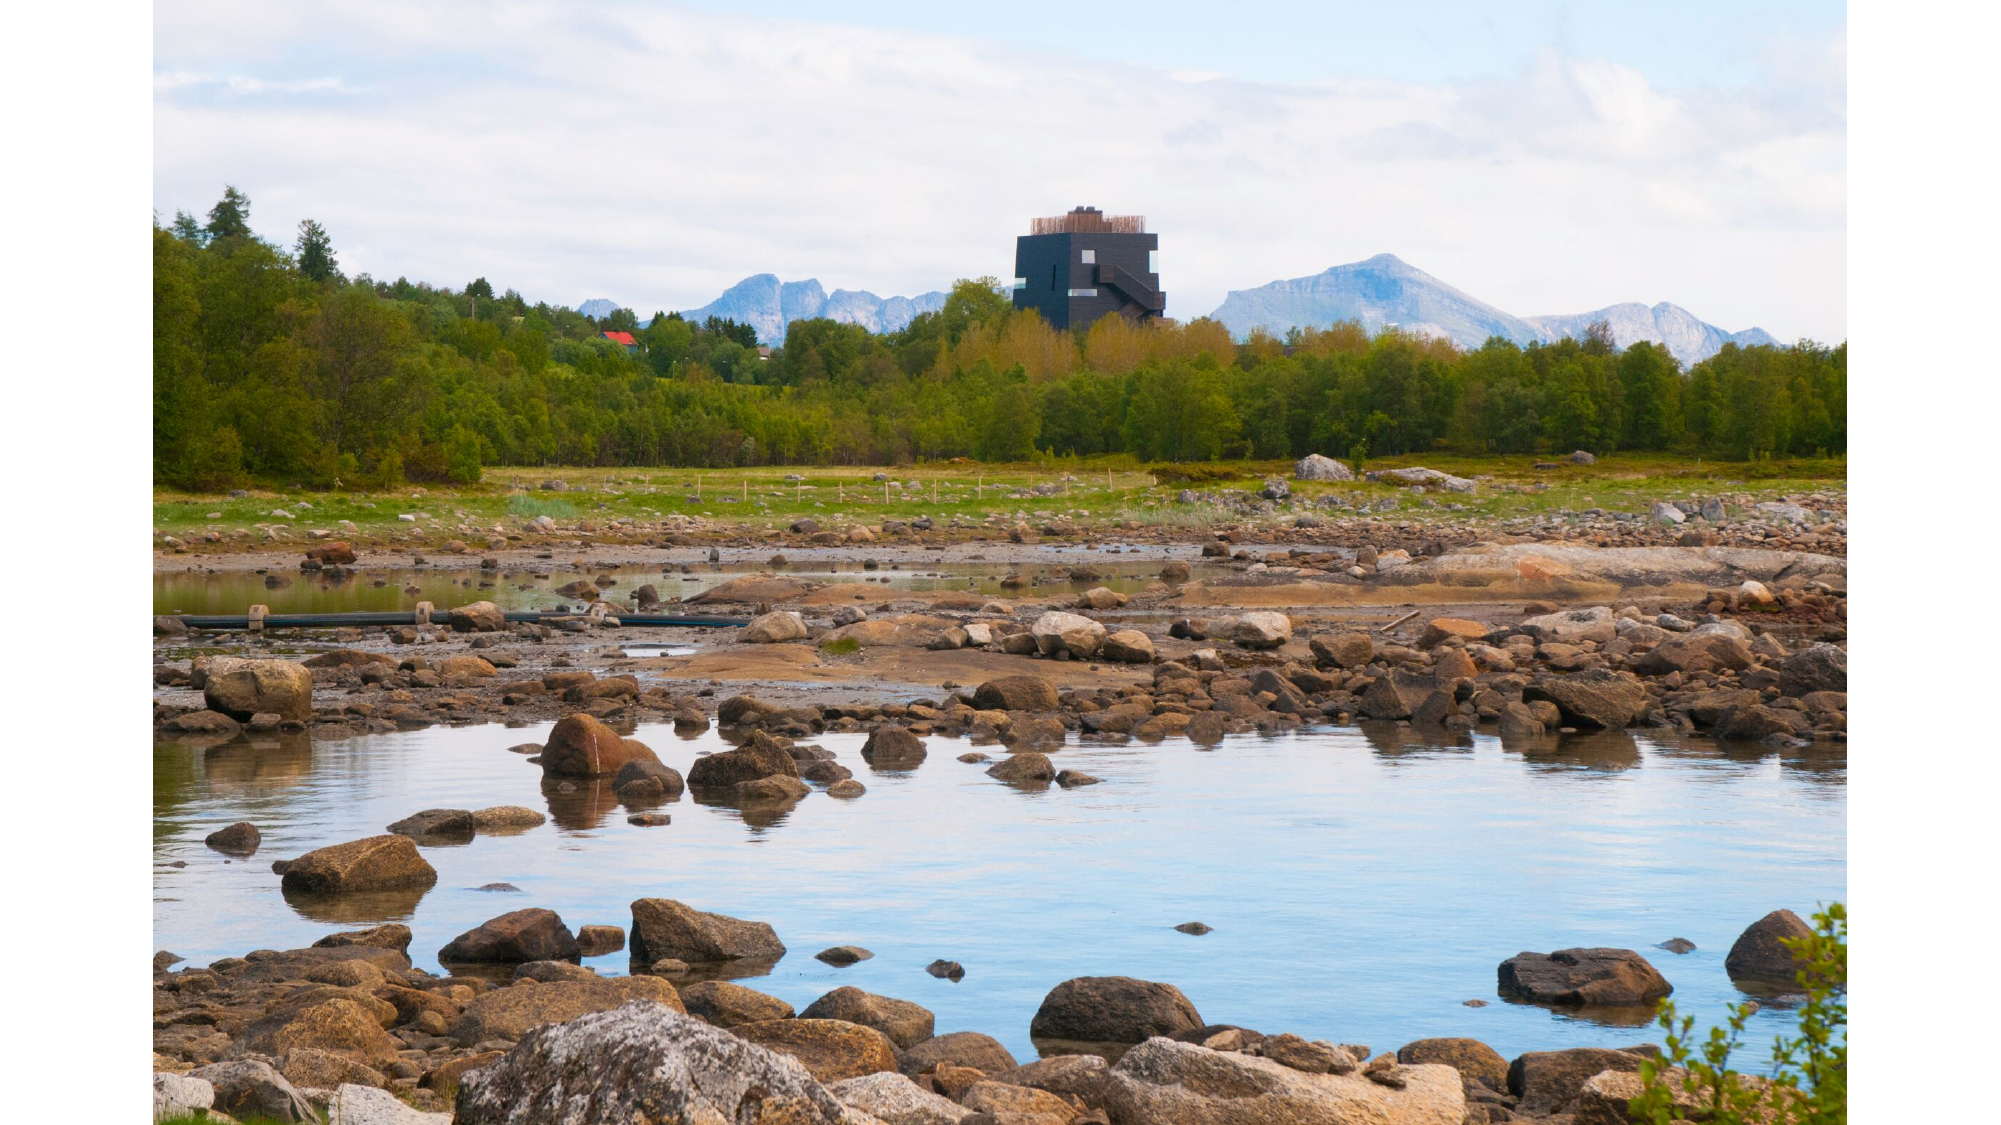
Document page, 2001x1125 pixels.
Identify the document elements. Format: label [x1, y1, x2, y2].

picture [153, 0, 1847, 1125]
